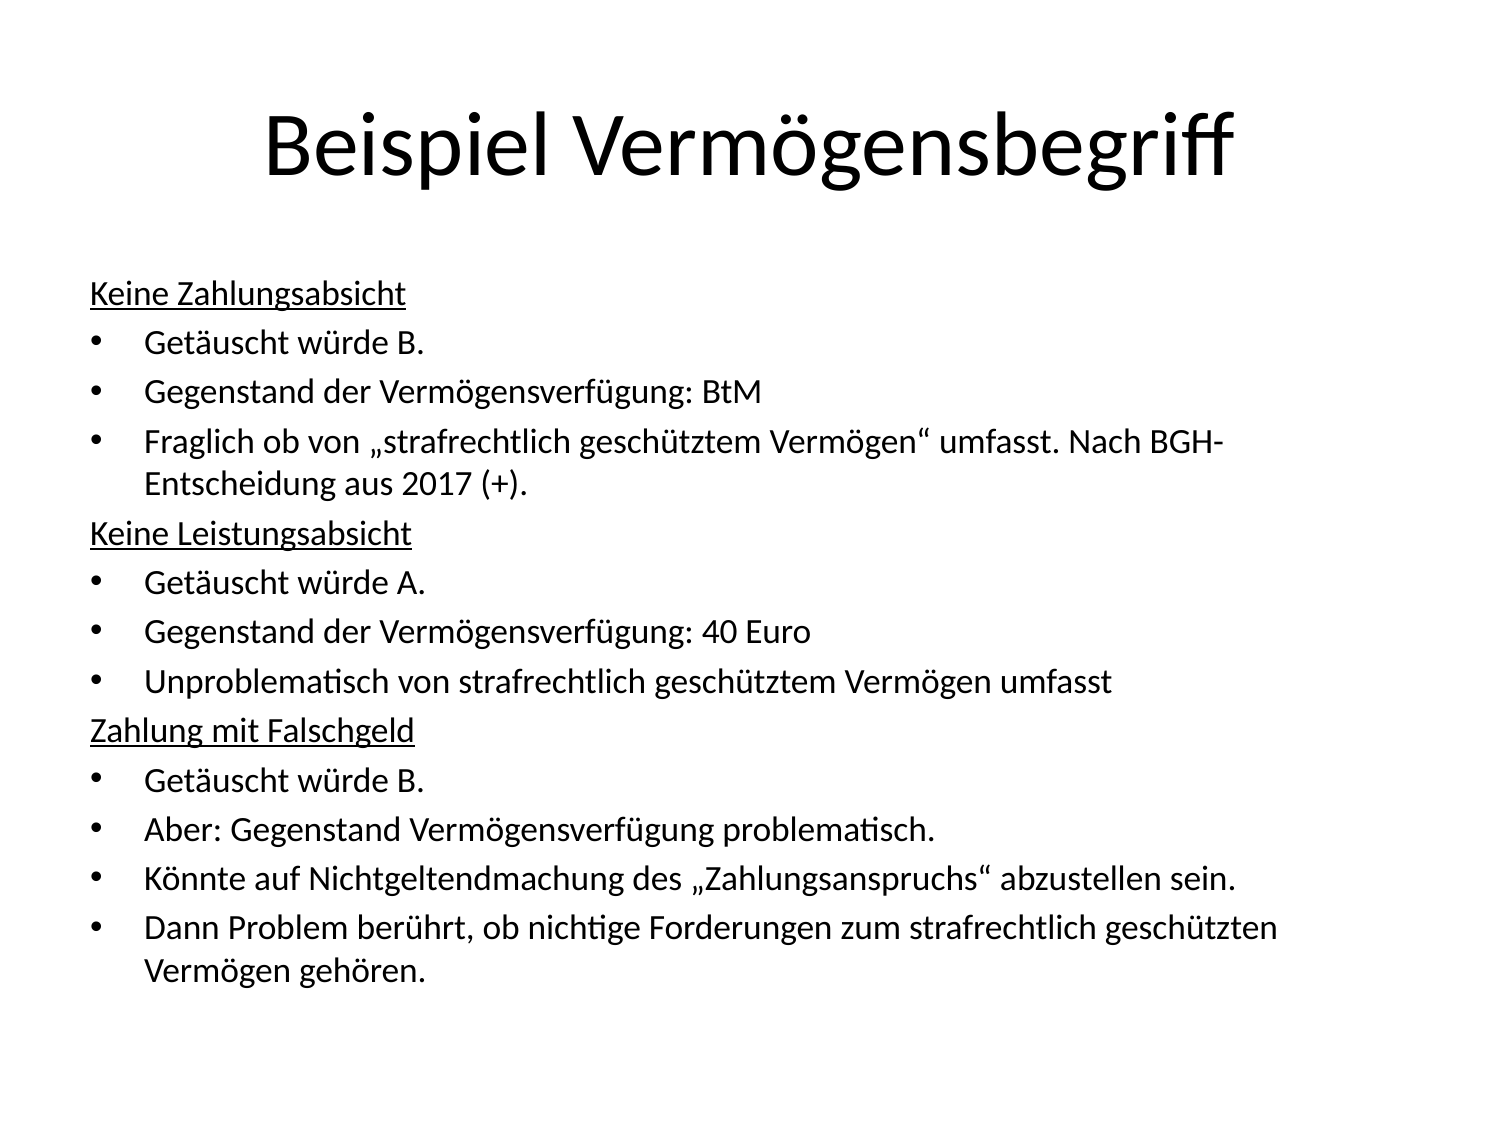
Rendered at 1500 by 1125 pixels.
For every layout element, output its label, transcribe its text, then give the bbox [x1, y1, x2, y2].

title Beispiel Vermögensbegriff [75, 45, 1425, 233]
list Keine Zahlungsabsicht Getäuscht würde B. Gegenstand der Vermögensverfügung: BtM Fraglich ob von „strafrechtlich geschütztem Vermögen“ umfasst. Nach BGH-Entscheidung aus 2017 (+). Keine Leistungsabsicht Getäuscht würde A. Gegenstand der Vermögensverfügung: 40 Euro Unproblematisch von strafrechtlich geschütztem Vermögen umfasst Zahlung mit Falschgeld Getäuscht würde B. Aber: Gegenstand Vermögensverfügung problematisch. Könnte auf Nichtgeltendmachung des „Zahlungsanspruchs“ abzustellen sein. Dann Problem berührt, ob nichtige Forderungen zum strafrechtlich geschützten Vermögen gehören. [75, 262, 1425, 1005]
